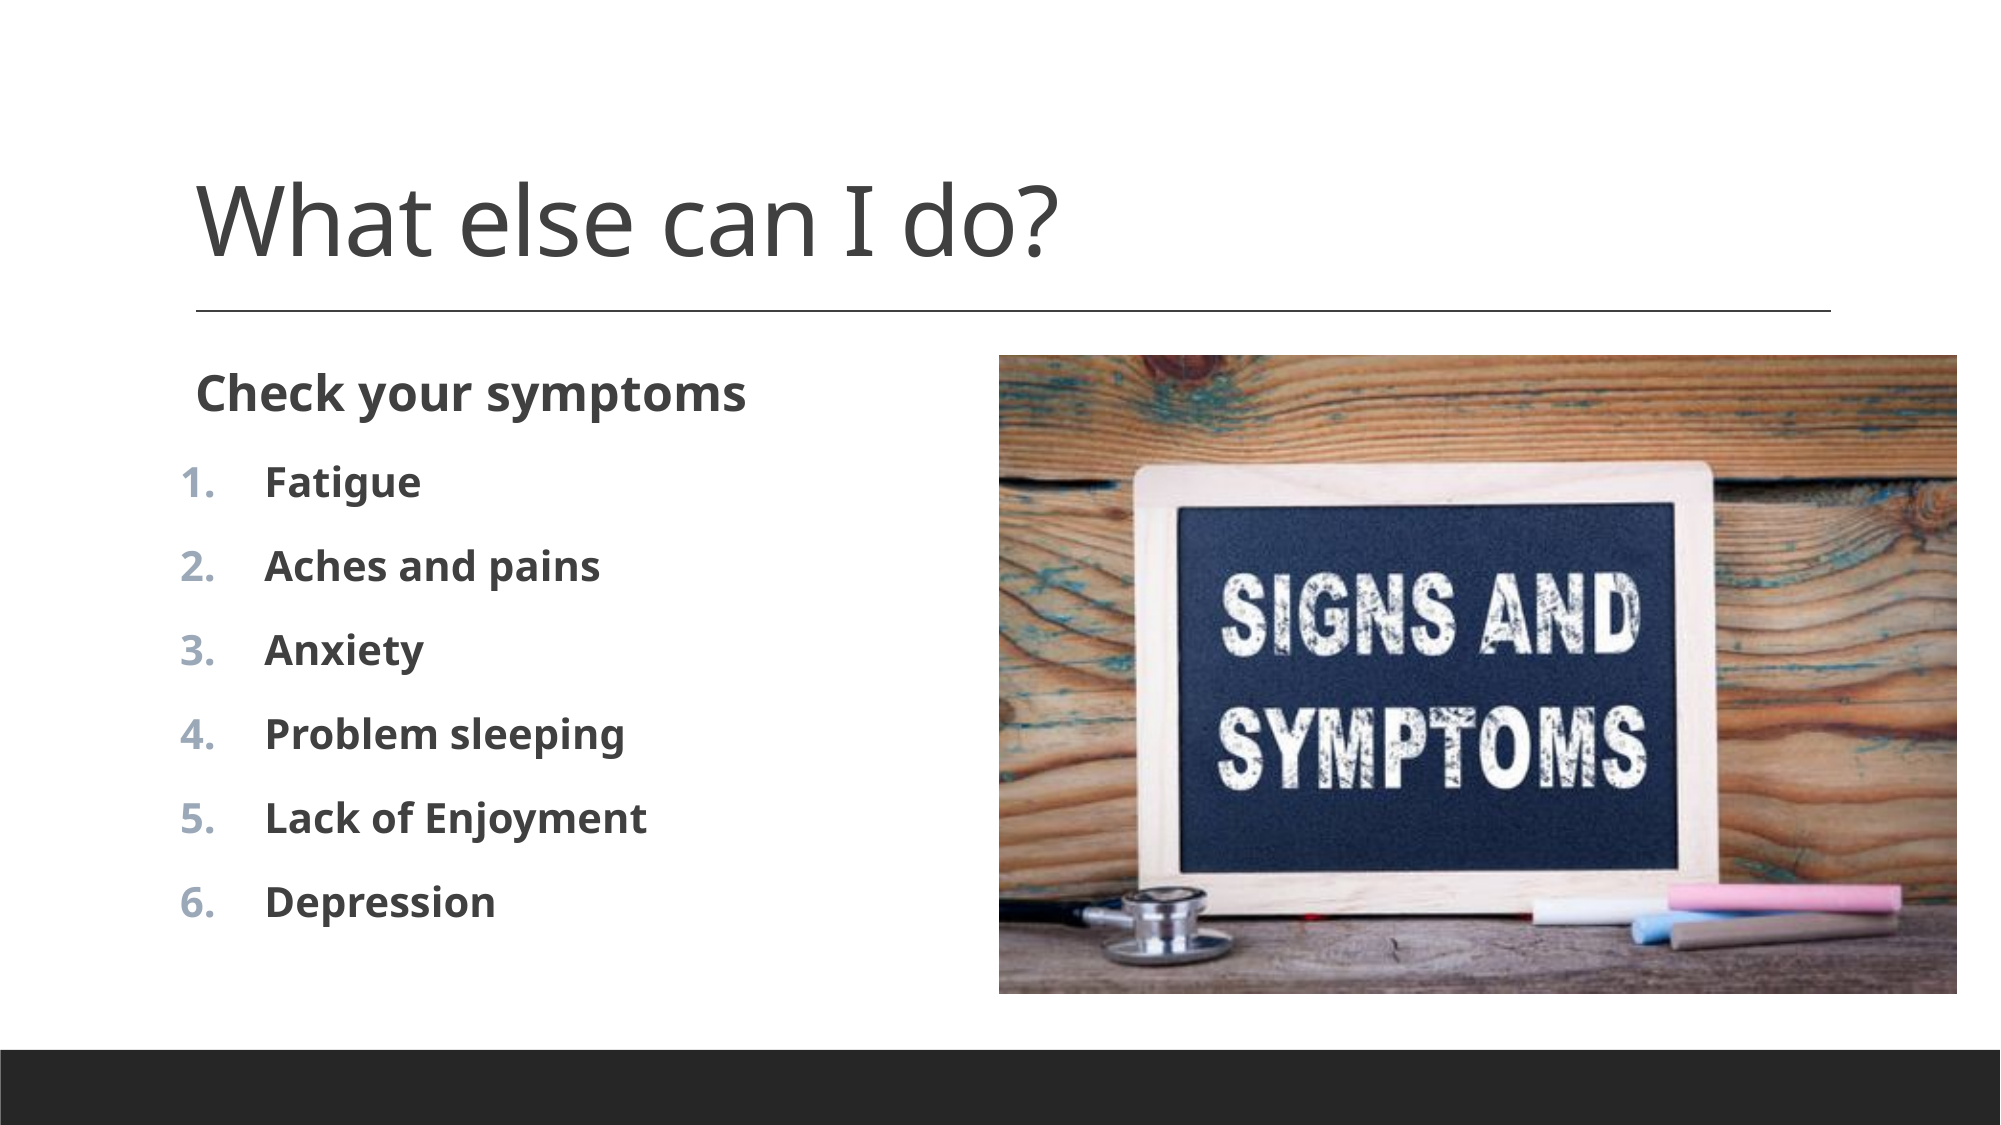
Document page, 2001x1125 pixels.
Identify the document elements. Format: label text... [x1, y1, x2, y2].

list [999, 355, 1958, 994]
title What else can I do? [180, 47, 1830, 285]
list Check your symptoms Fatigue Aches and pains Anxiety Problem sleeping Lack of Enjoyment Depression [180, 347, 942, 963]
